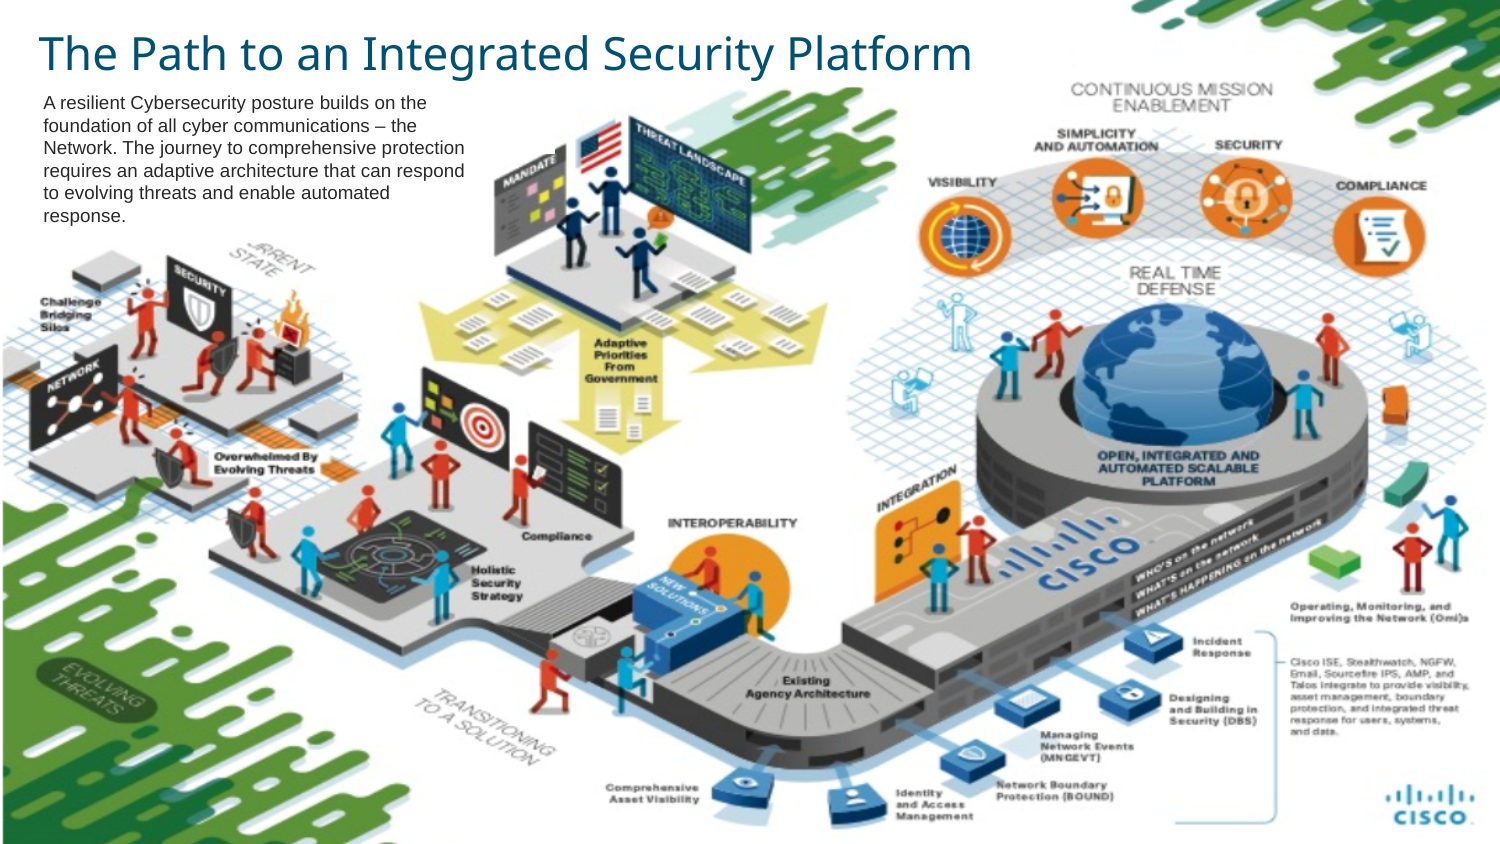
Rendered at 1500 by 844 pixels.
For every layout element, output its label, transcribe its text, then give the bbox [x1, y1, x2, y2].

picture [4, 0, 1500, 844]
text_box The Path to an Integrated Security Platform [23, 17, 238, 88]
text_box A resilient Cybersecurity posture builds on the foundation of all cyber communications – the Network. The journey to comprehensive protection requires an adaptive architecture that can respond to evolving threats and enable automated response. [28, 83, 238, 244]
